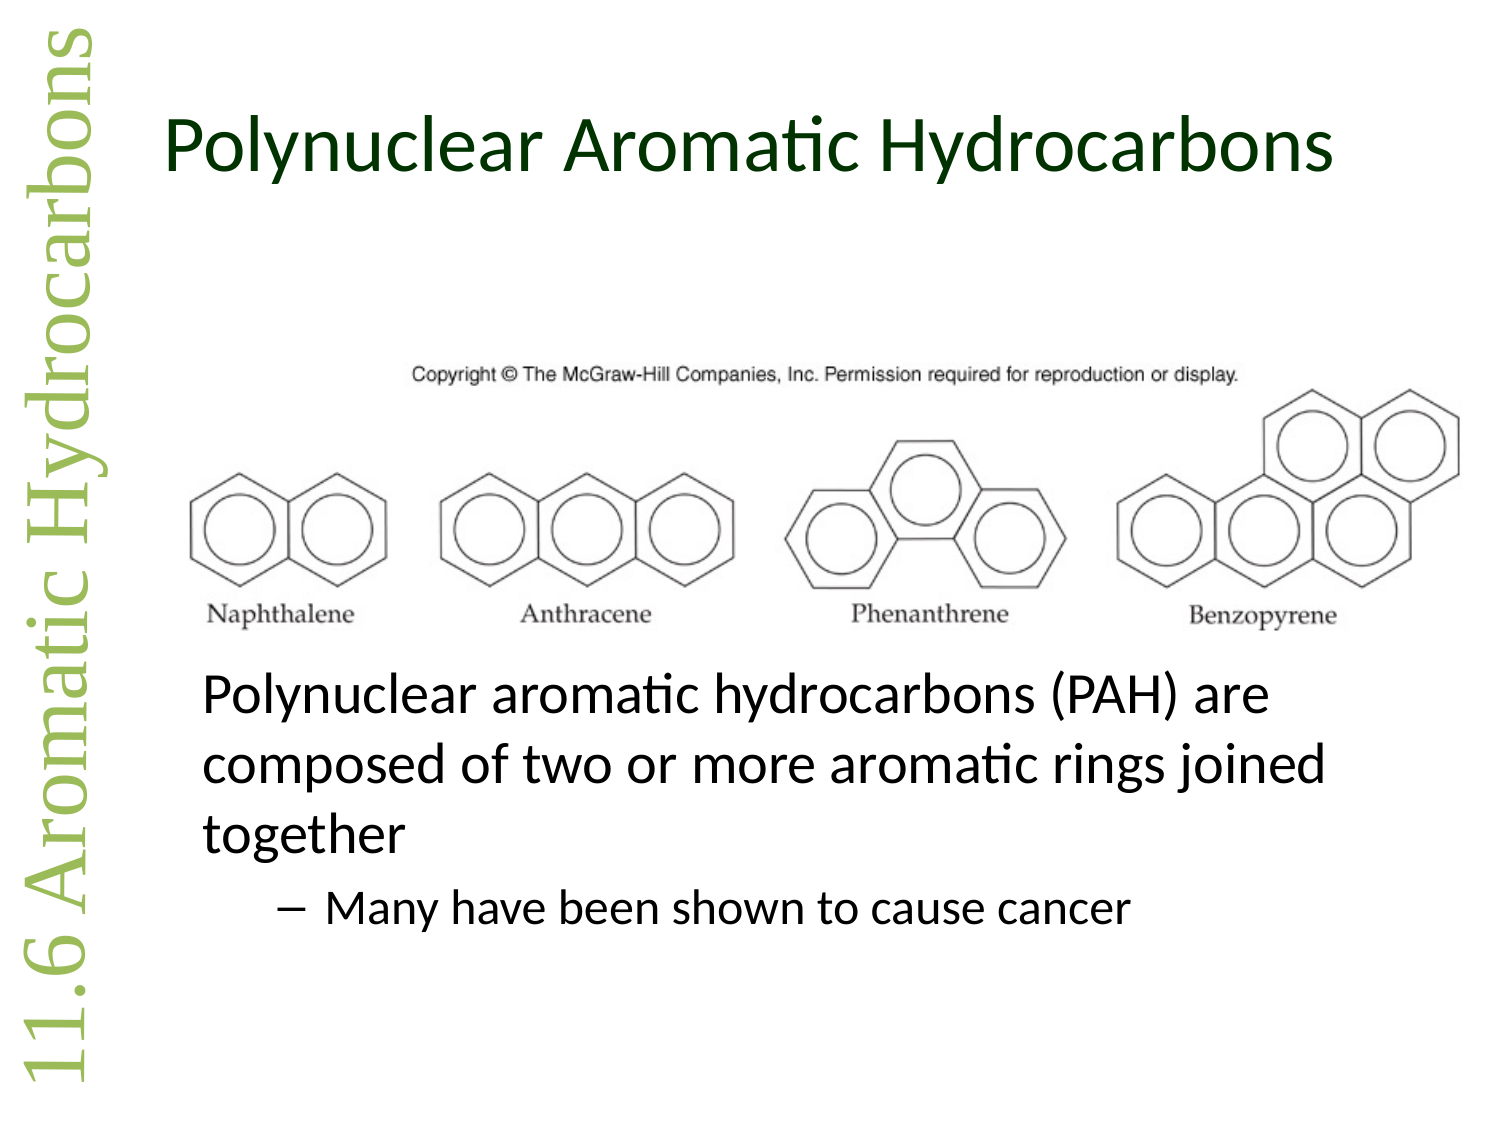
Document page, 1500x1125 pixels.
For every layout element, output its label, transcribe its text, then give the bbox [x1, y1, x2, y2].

picture [187, 362, 1463, 634]
title Polynuclear Aromatic Hydrocarbons [115, 45, 1425, 233]
list Polynuclear aromatic hydrocarbons (PAH) are composed of two or more aromatic rings joined together Many have been shown to cause cancer [187, 647, 1488, 1005]
text_box 11.6 Aromatic Hydrocarbons [6, 0, 116, 1120]
